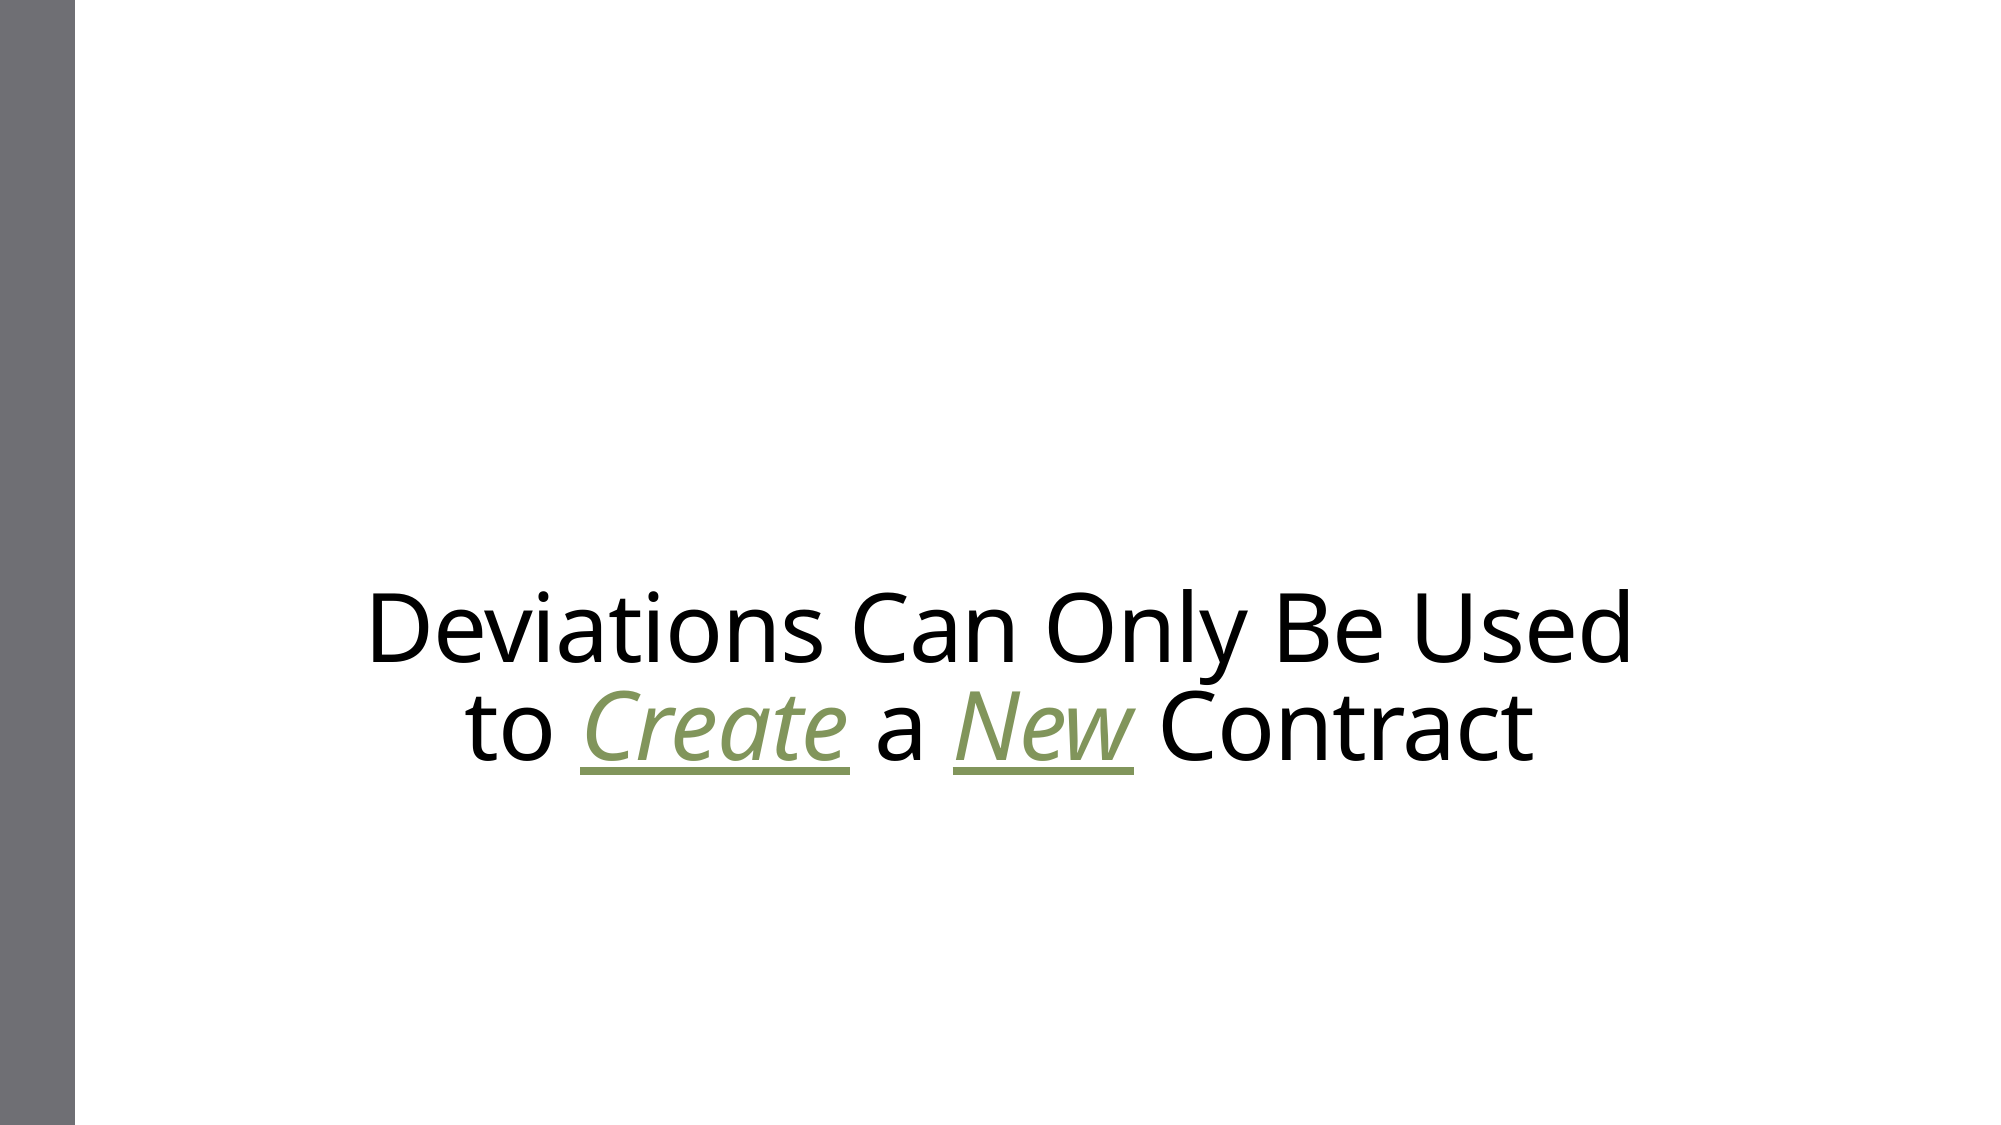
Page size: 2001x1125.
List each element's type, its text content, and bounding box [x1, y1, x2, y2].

title Deviations Can Only Be Used to Create a New Contract [302, 517, 1698, 788]
